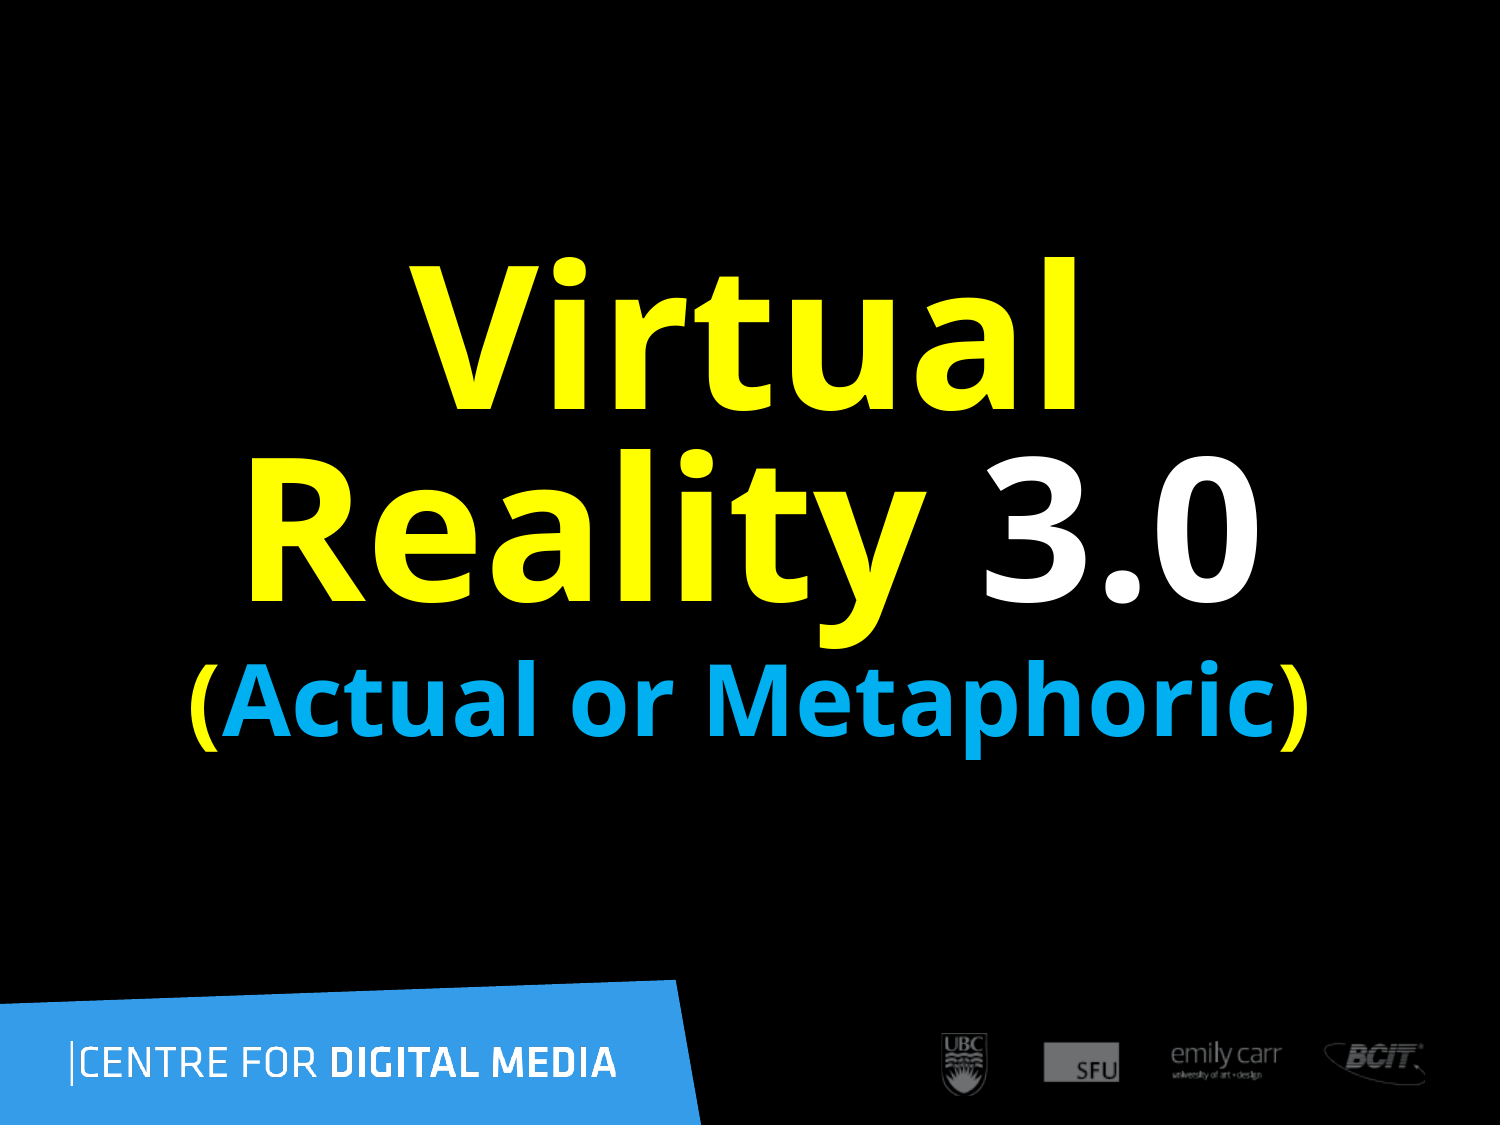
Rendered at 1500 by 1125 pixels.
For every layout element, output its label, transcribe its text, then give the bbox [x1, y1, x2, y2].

list Virtual Reality 3.0 (Actual or Metaphoric) [75, 243, 1425, 940]
